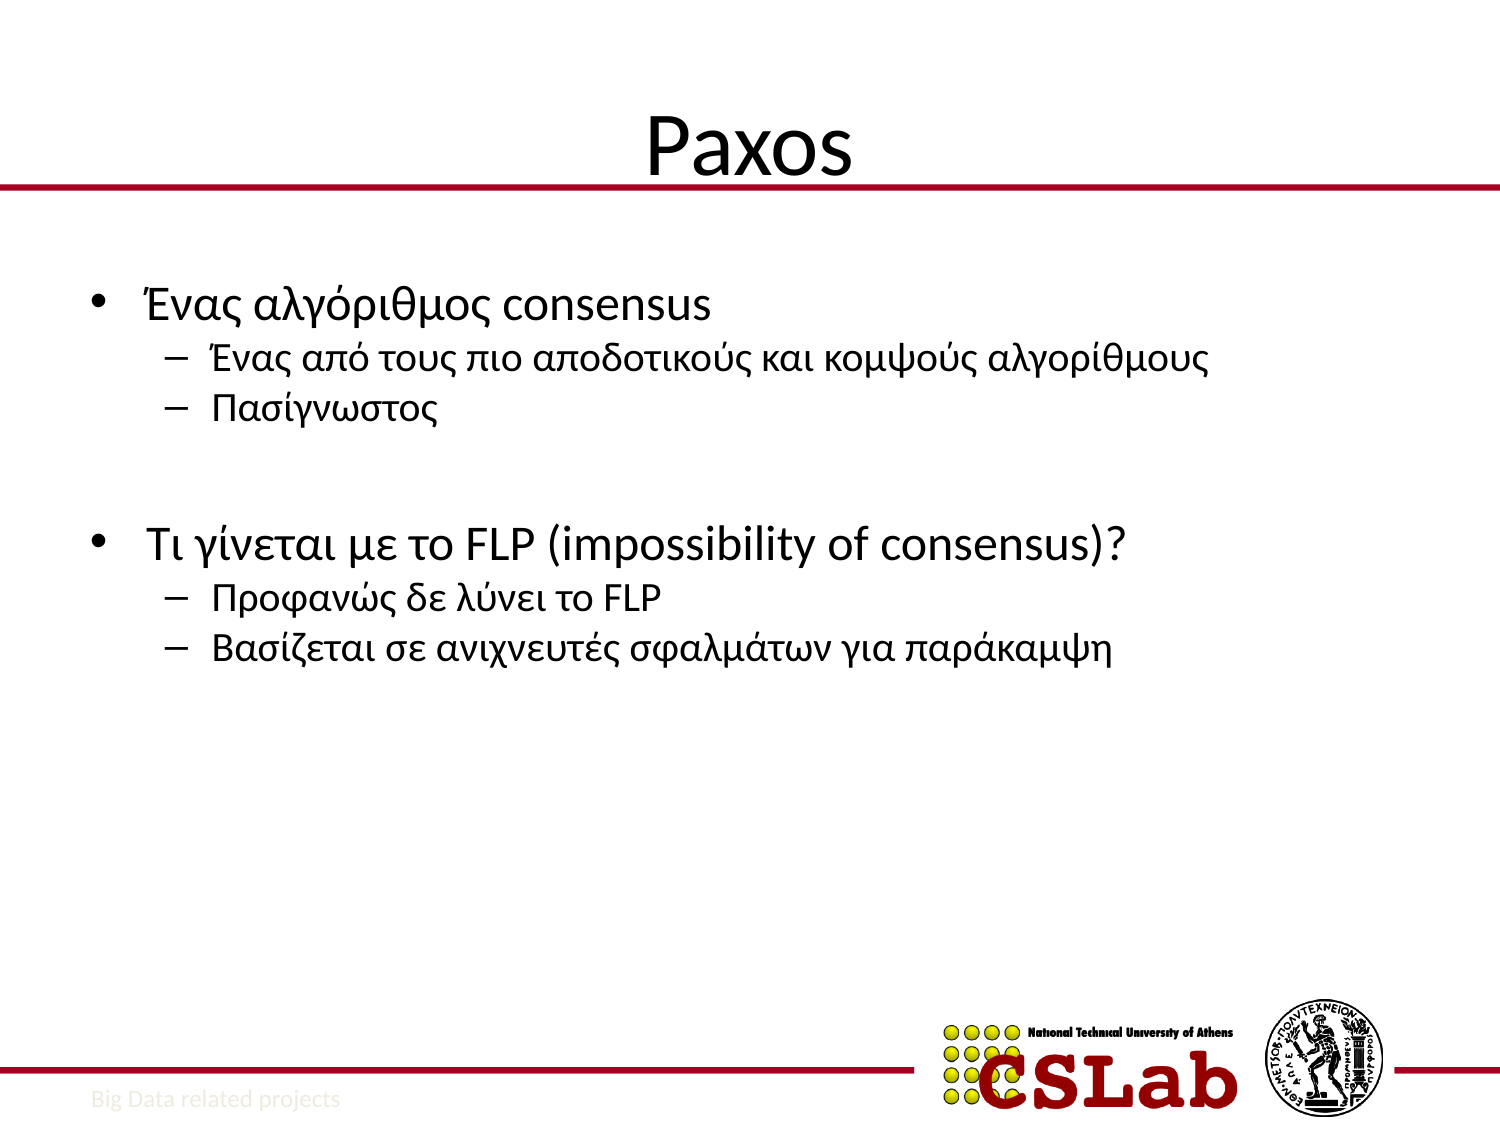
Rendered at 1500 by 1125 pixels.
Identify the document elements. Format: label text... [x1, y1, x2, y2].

picture [1265, 1005, 1383, 1117]
text_box Paxos [75, 45, 1425, 233]
text_box Ένας αλγόριθμος consensus Ένας από τους πιο αποδοτικούς και κομψούς αλγορίθμους Πασίγνωστος Τι γίνεται με το FLP (impossibility of consensus)? Προφανώς δε λύνει το FLP Βασίζεται σε ανιχνευτές σφαλμάτων για παράκαμψη [75, 262, 1425, 1005]
picture [937, 1022, 1243, 1118]
